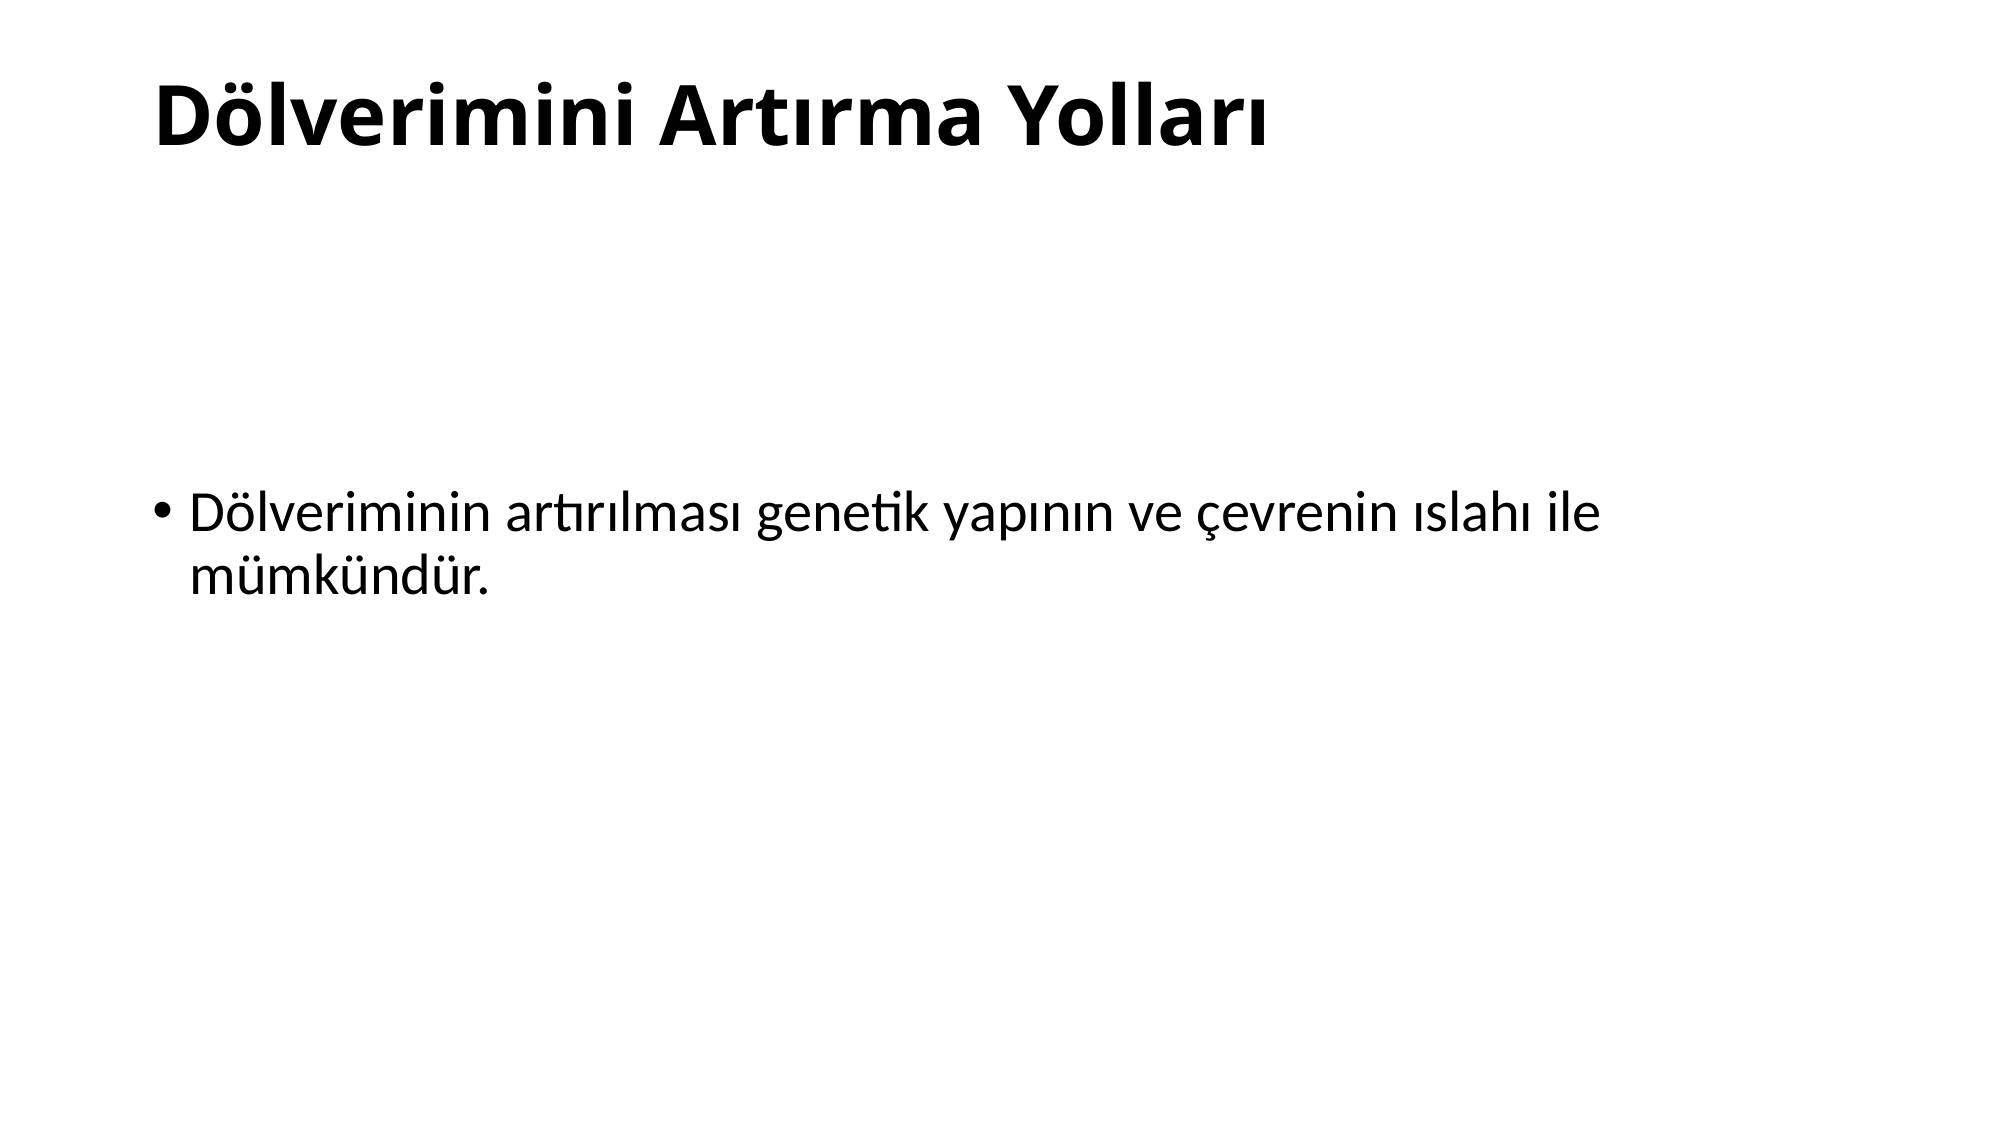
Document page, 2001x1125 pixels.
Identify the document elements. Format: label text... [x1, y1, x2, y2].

list Dölveriminin artırılması genetik yapının ve çevrenin ıslahı ile mümkündür. [137, 299, 1863, 1014]
title Dölverimini Artırma Yolları [137, 59, 1863, 278]
